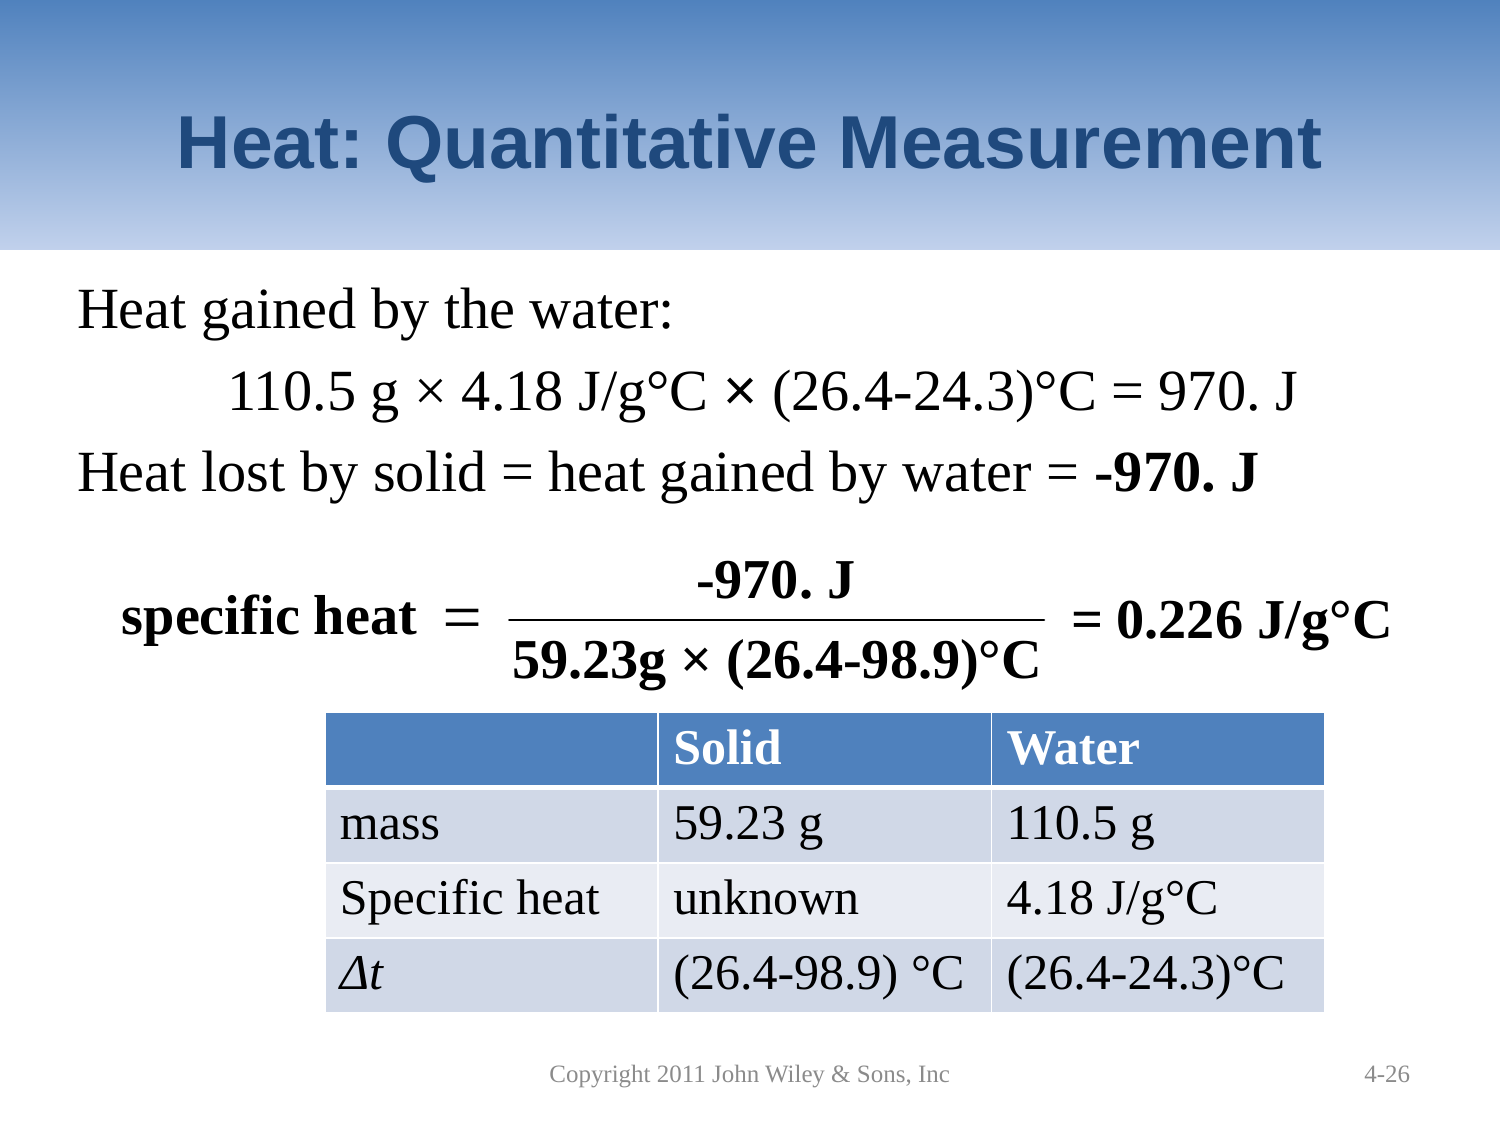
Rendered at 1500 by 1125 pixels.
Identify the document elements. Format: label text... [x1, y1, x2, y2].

table_header [326, 713, 657, 785]
table_cell 4.18 J/g°C [992, 864, 1324, 937]
table_cell mass [326, 790, 657, 862]
table_cell Specific heat [326, 864, 657, 937]
footer Copyright 2011 John Wiley & Sons, Inc [512, 1042, 988, 1103]
table_cell (26.4-24.3)°C [992, 939, 1324, 1012]
table_cell unknown [659, 864, 991, 937]
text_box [1062, 587, 1401, 663]
table_cell 59.23 g [659, 790, 991, 862]
text_box Heat gained by the water: 110.5 g × 4.18 J/g°C × (26.4-24.3)°C = 970. J Heat lost by solid = heat gained by water = -970. J [62, 262, 1413, 511]
table_cell 110.5 g [992, 790, 1324, 862]
table_cell (26.4-98.9) °C [659, 939, 991, 1012]
title Heat: Quantitative Measurement [74, 44, 1426, 233]
table_header Solid [659, 713, 991, 785]
slide_number 4-26 [1074, 1042, 1425, 1103]
table_header Water [992, 713, 1324, 785]
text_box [114, 545, 1058, 701]
table_cell Δt [326, 939, 657, 1012]
